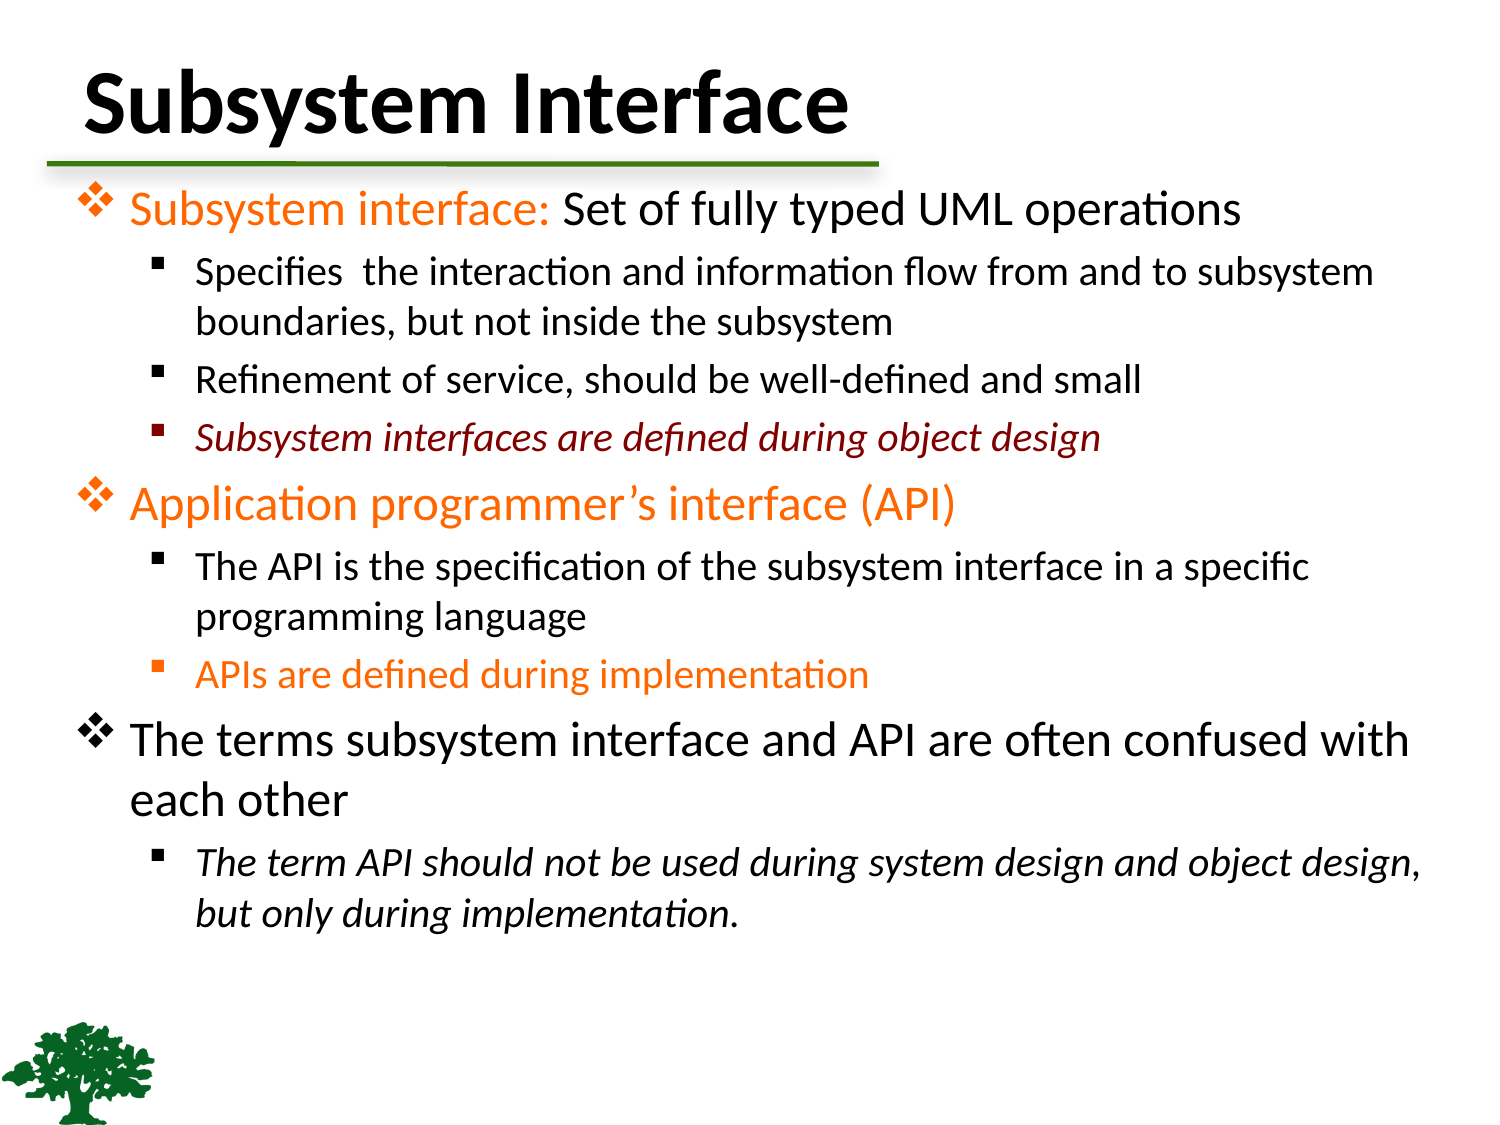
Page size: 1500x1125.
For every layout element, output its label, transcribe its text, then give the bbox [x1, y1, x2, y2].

picture [0, 1021, 157, 1125]
list Subsystem interface: Set of fully typed UML operations Specifies the interaction and information flow from and to subsystem boundaries, but not inside the subsystem Refinement of service, should be well-defined and small Subsystem interfaces are defined during object design Application programmer’s interface (API) The API is the specification of the subsystem interface in a specific programming language APIs are defined during implementation The terms subsystem interface and API are often confused with each other The term API should not be used during system design and object design, but only during implementation. [58, 167, 1500, 995]
title Subsystem Interface [68, 25, 1407, 167]
